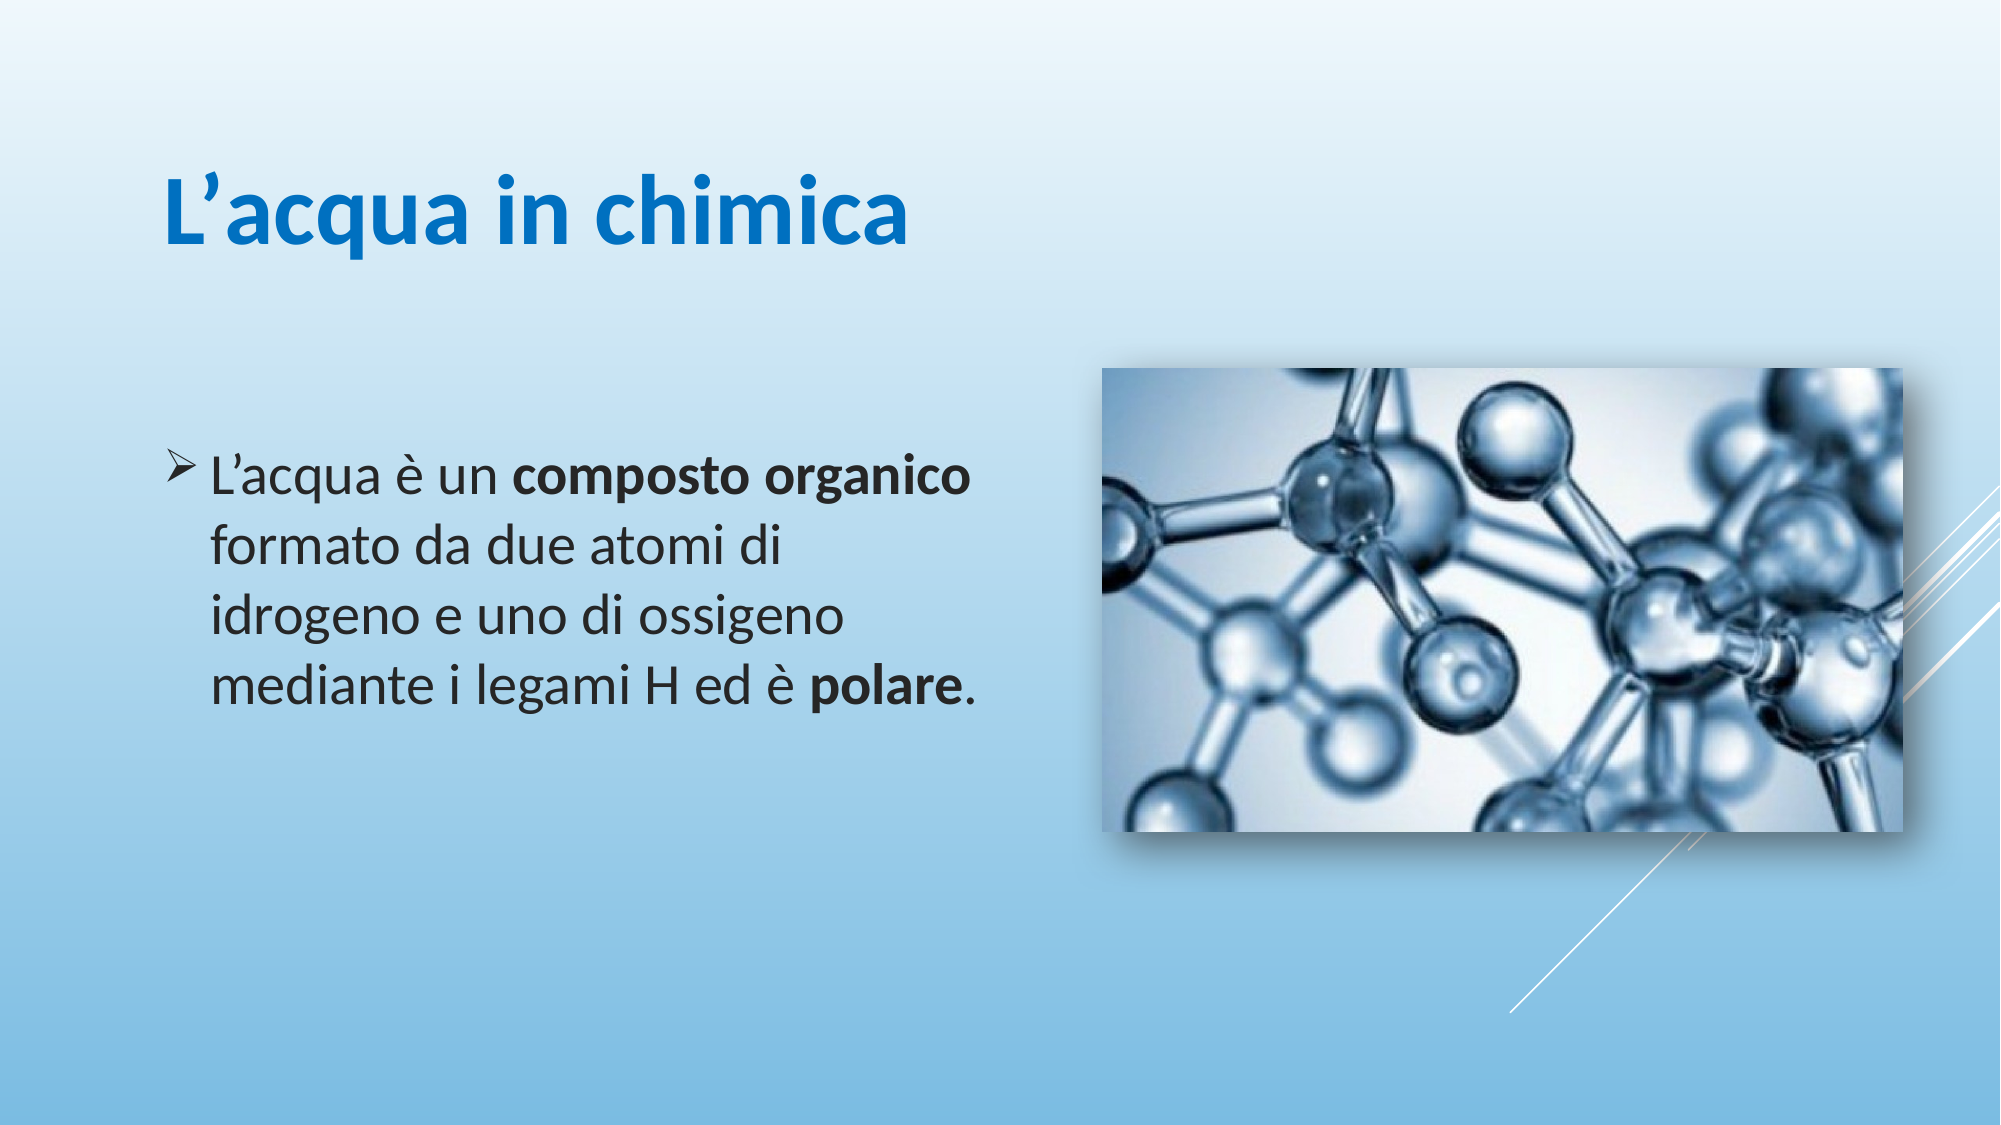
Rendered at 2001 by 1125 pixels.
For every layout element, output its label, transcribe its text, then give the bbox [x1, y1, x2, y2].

picture [1101, 368, 1903, 833]
title L’acqua in chimica [148, 130, 1145, 279]
list L’acqua è un composto organico formato da due atomi di idrogeno e uno di ossigeno mediante i legami H ed è polare. [148, 294, 999, 858]
